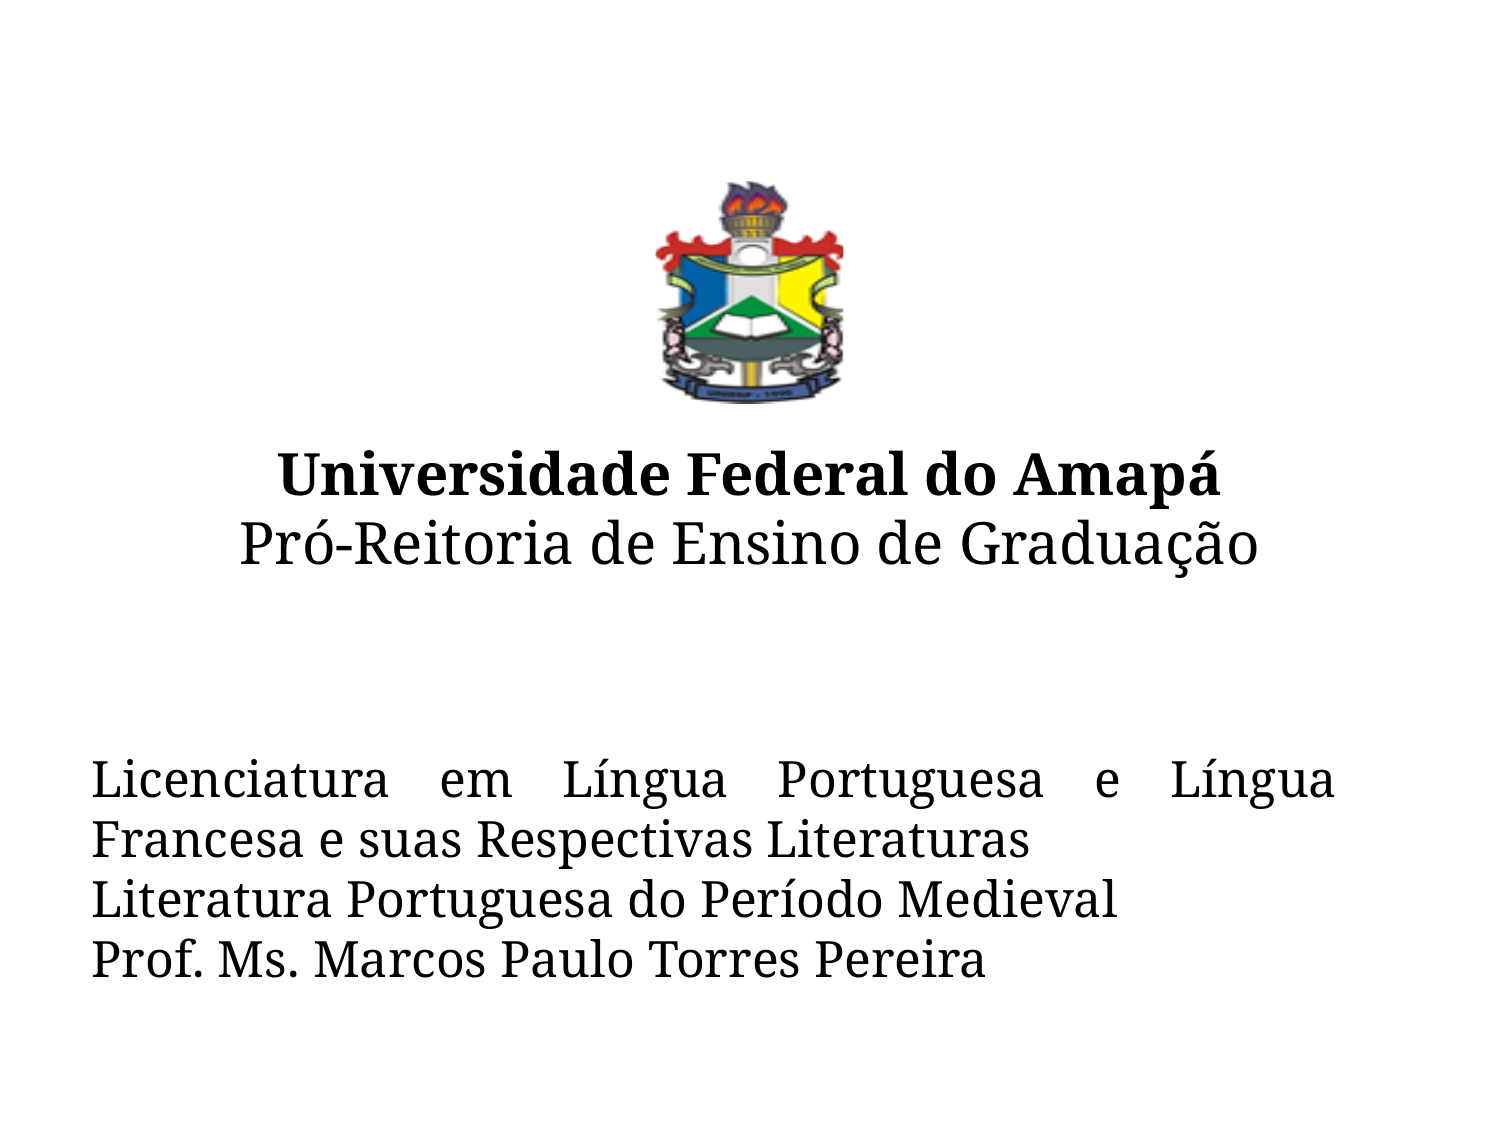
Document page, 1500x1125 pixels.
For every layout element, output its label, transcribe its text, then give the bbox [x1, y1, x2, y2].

picture [655, 181, 845, 405]
text_box Licenciatura em Língua Portuguesa e Língua Francesa e suas Respectivas Literaturas Literatura Portuguesa do Período Medieval Prof. Ms. Marcos Paulo Torres Pereira [76, 739, 1353, 995]
text_box Universidade Federal do Amapá Pró-Reitoria de Ensino de Graduação [200, 429, 1300, 585]
